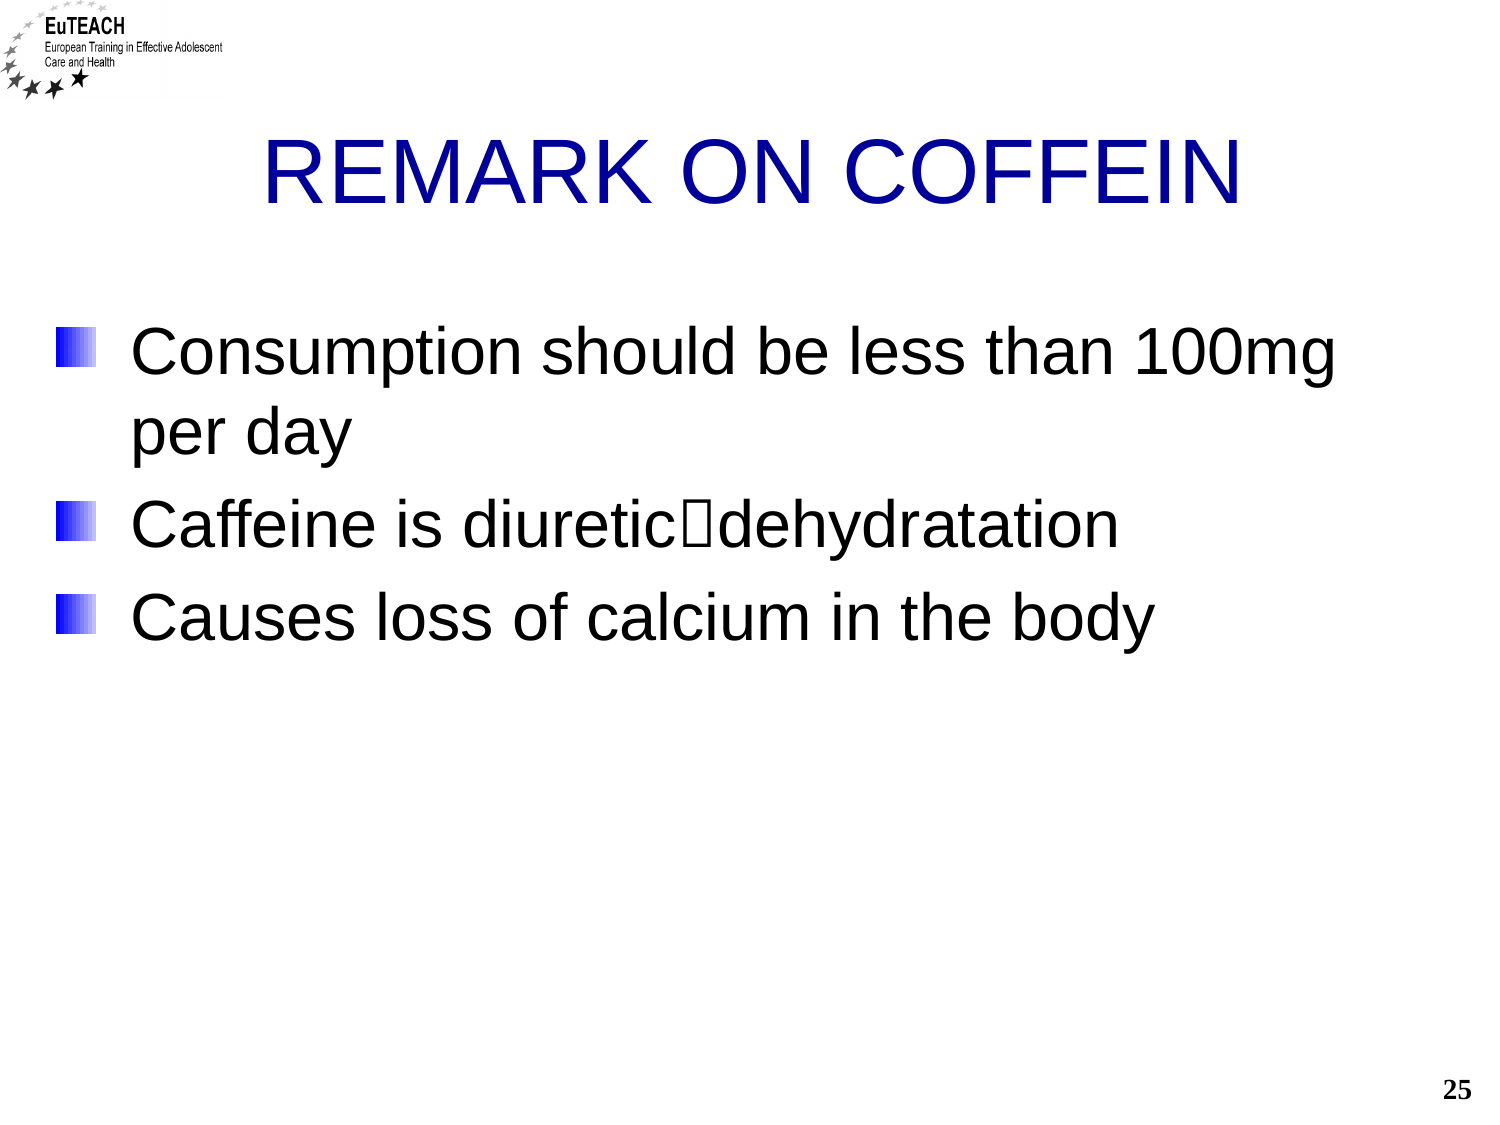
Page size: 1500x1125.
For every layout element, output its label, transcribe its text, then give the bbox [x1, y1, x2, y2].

slide_number 25 [1174, 1049, 1488, 1125]
picture [52, 324, 100, 371]
list Consumption should be less than 100mg per day Caffeine is diureticdehydratation Causes loss of calcium in the body [37, 299, 1463, 1048]
picture [52, 590, 100, 638]
picture [52, 497, 100, 545]
title Remark on coffein [41, 54, 1467, 280]
